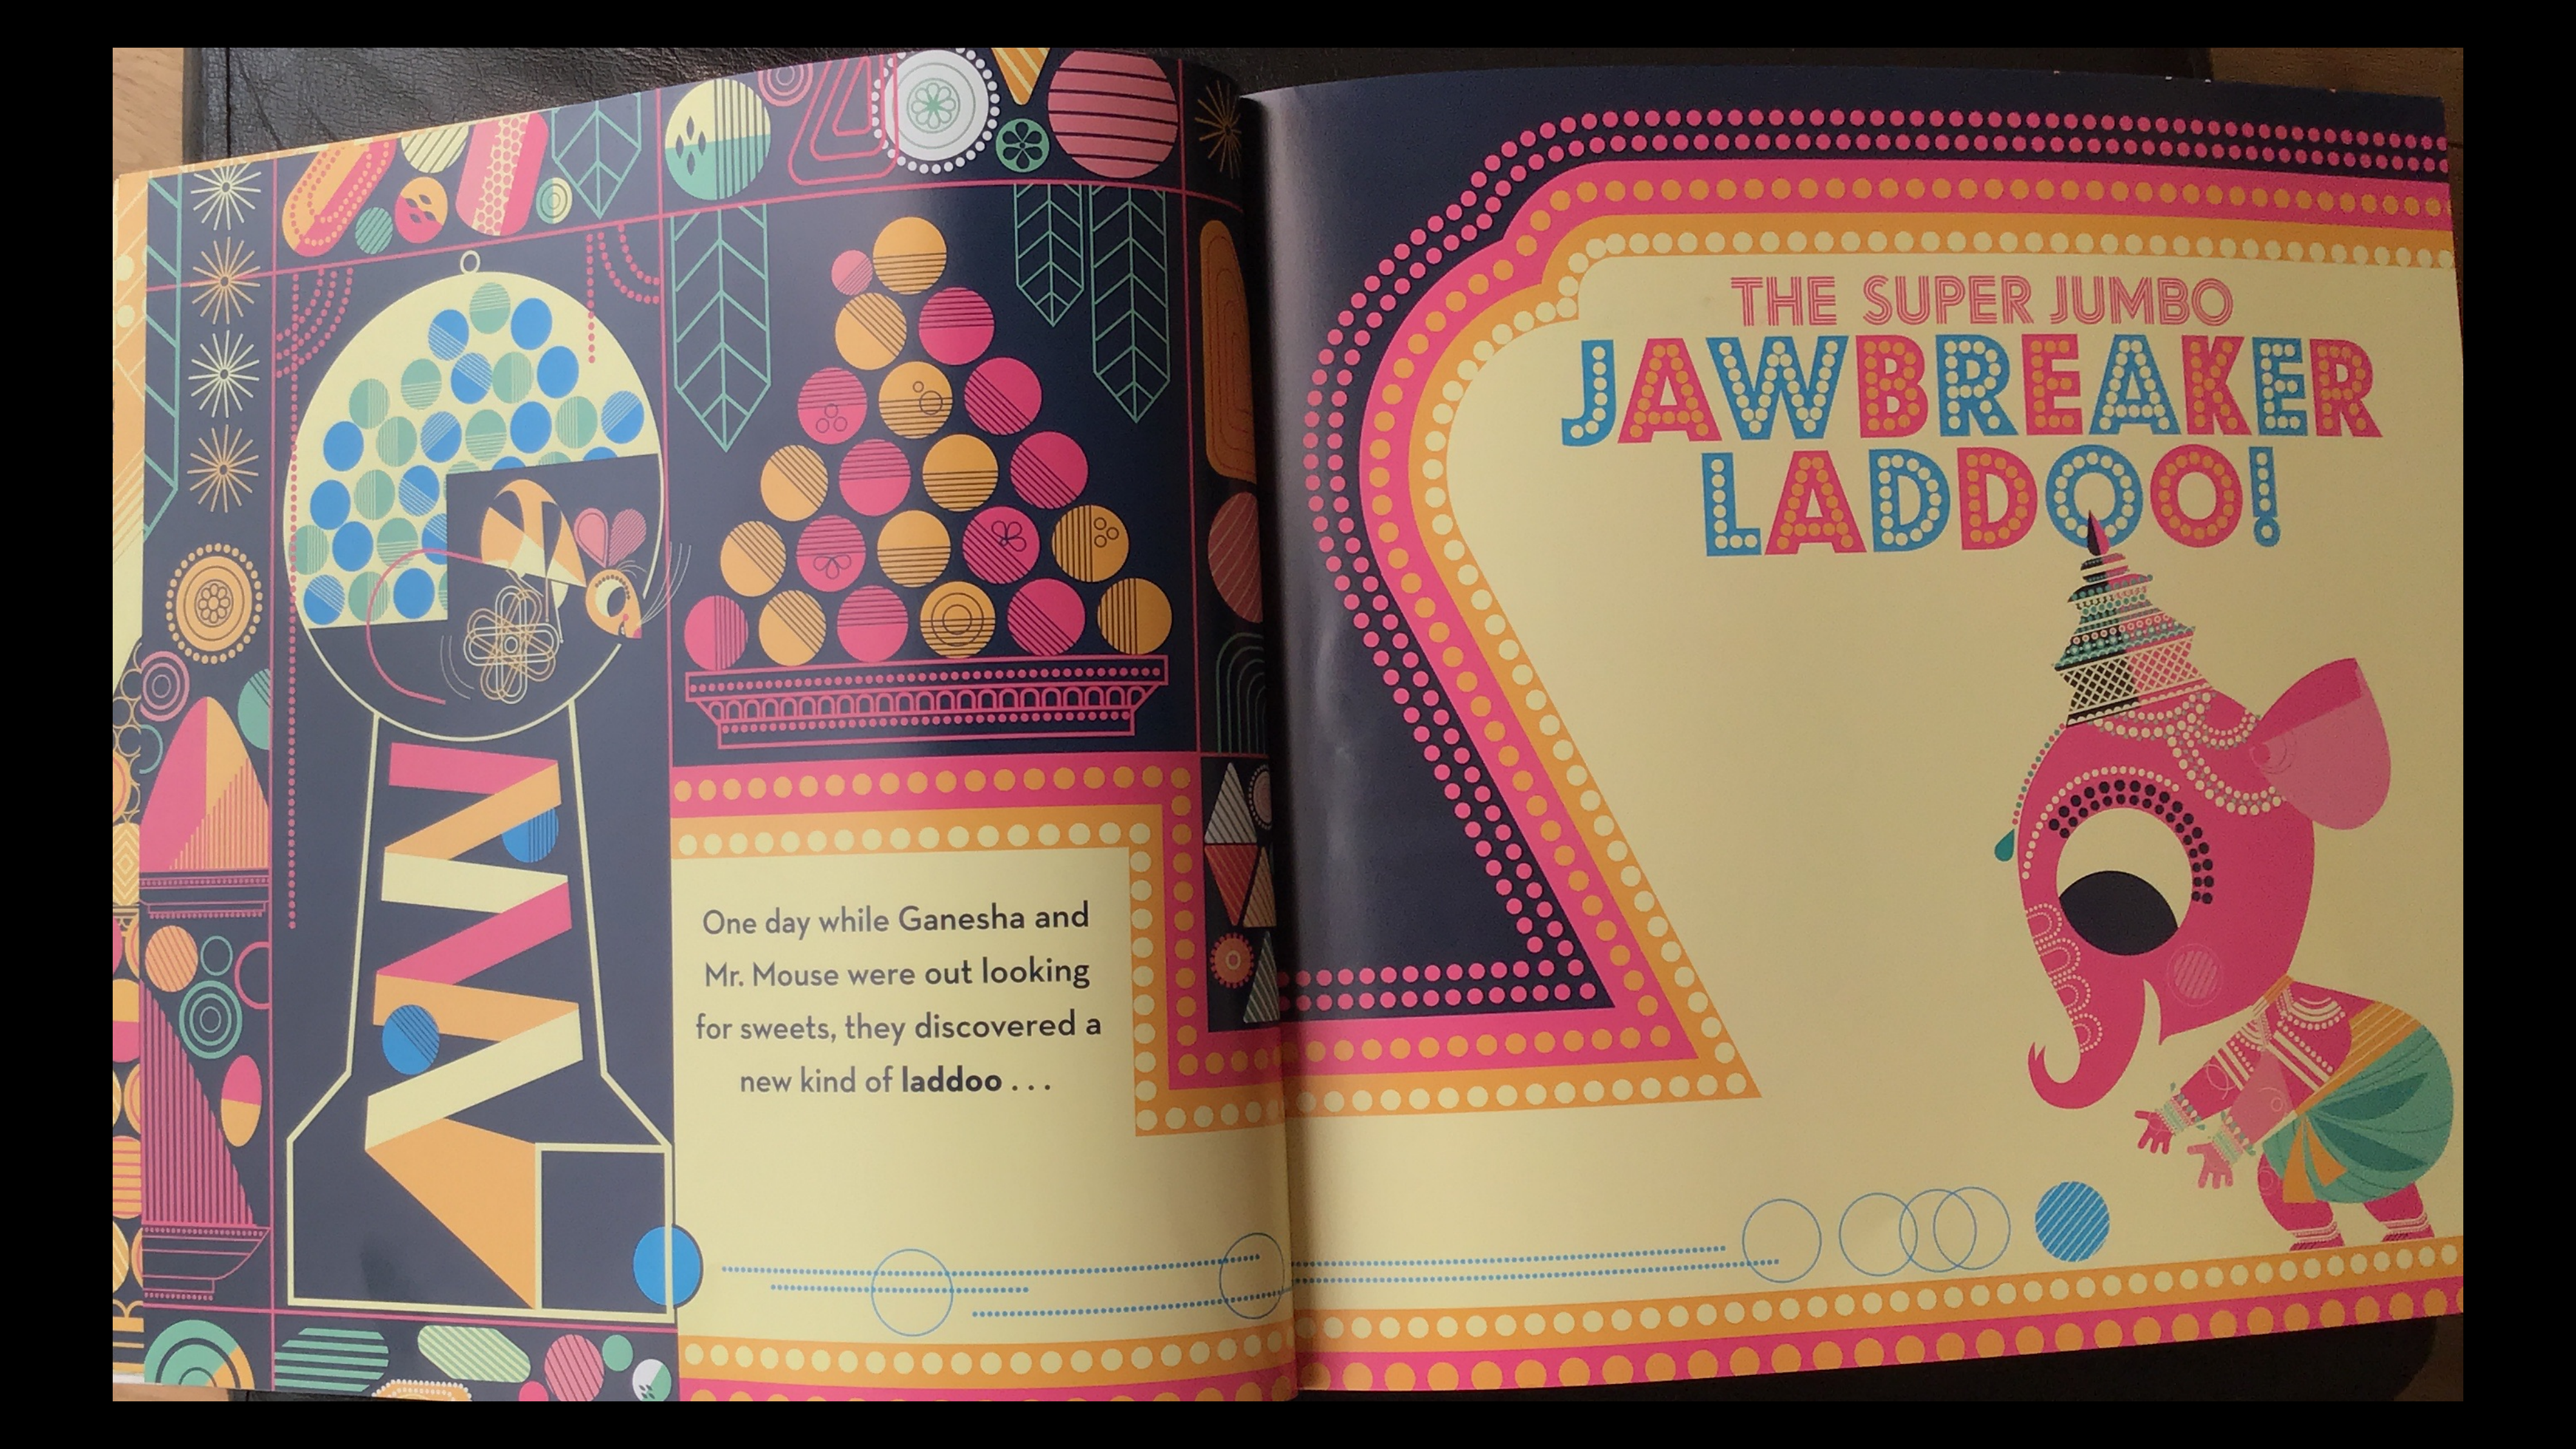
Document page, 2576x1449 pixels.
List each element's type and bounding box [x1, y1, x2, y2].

picture [112, 48, 2464, 1401]
